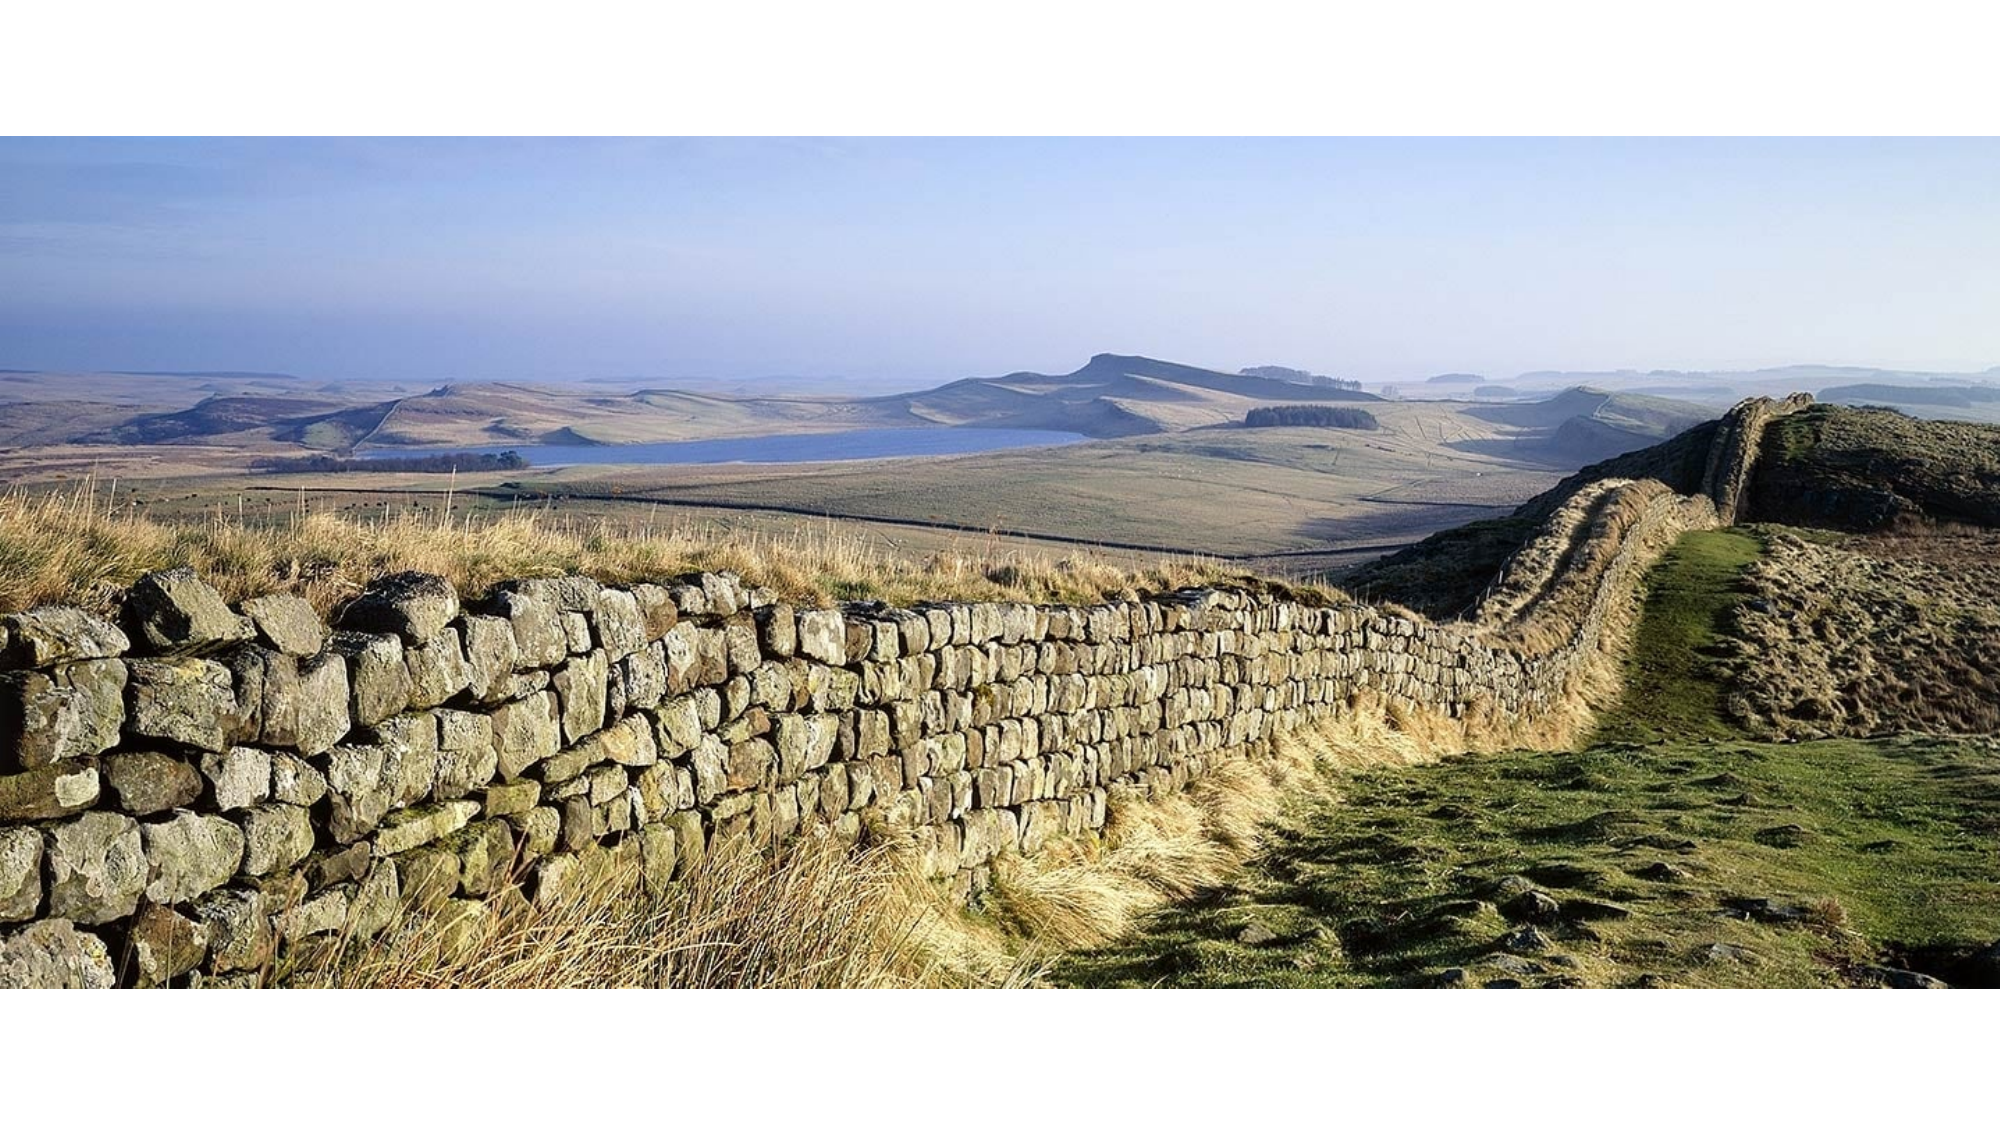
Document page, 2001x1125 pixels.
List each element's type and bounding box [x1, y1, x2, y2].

list [0, 136, 2000, 989]
